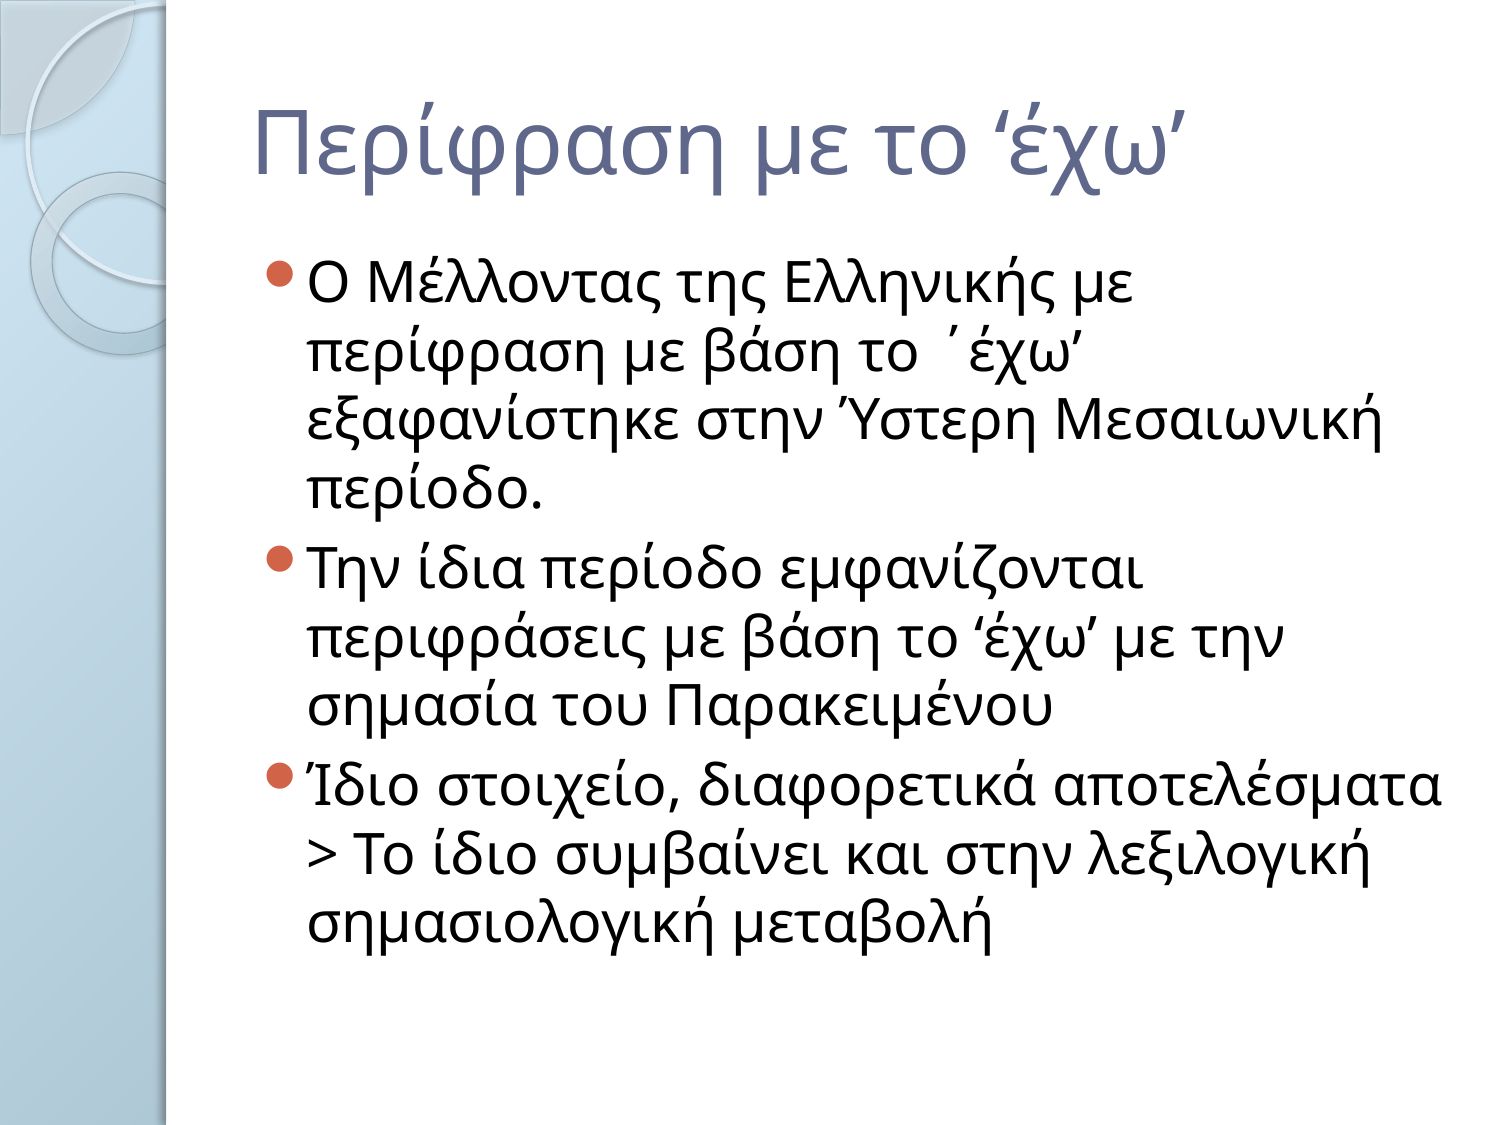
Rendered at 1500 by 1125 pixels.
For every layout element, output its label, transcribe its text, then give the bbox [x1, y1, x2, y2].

title Περίφραση με το ‘έχω’ [235, 45, 1466, 233]
list Ο Μέλλοντας της Ελληνικής με περίφραση με βάση το ΄έχω’ εξαφανίστηκε στην Ύστερη Μεσαιωνική περίοδο. Την ίδια περίοδο εμφανίζονται περιφράσεις με βάση το ‘έχω’ με την σημασία του Παρακειμένου Ίδιο στοιχείο, διαφορετικά αποτελέσματα > Το ίδιο συμβαίνει και στην λεξιλογική σημασιολογική μεταβολή [235, 237, 1466, 1025]
